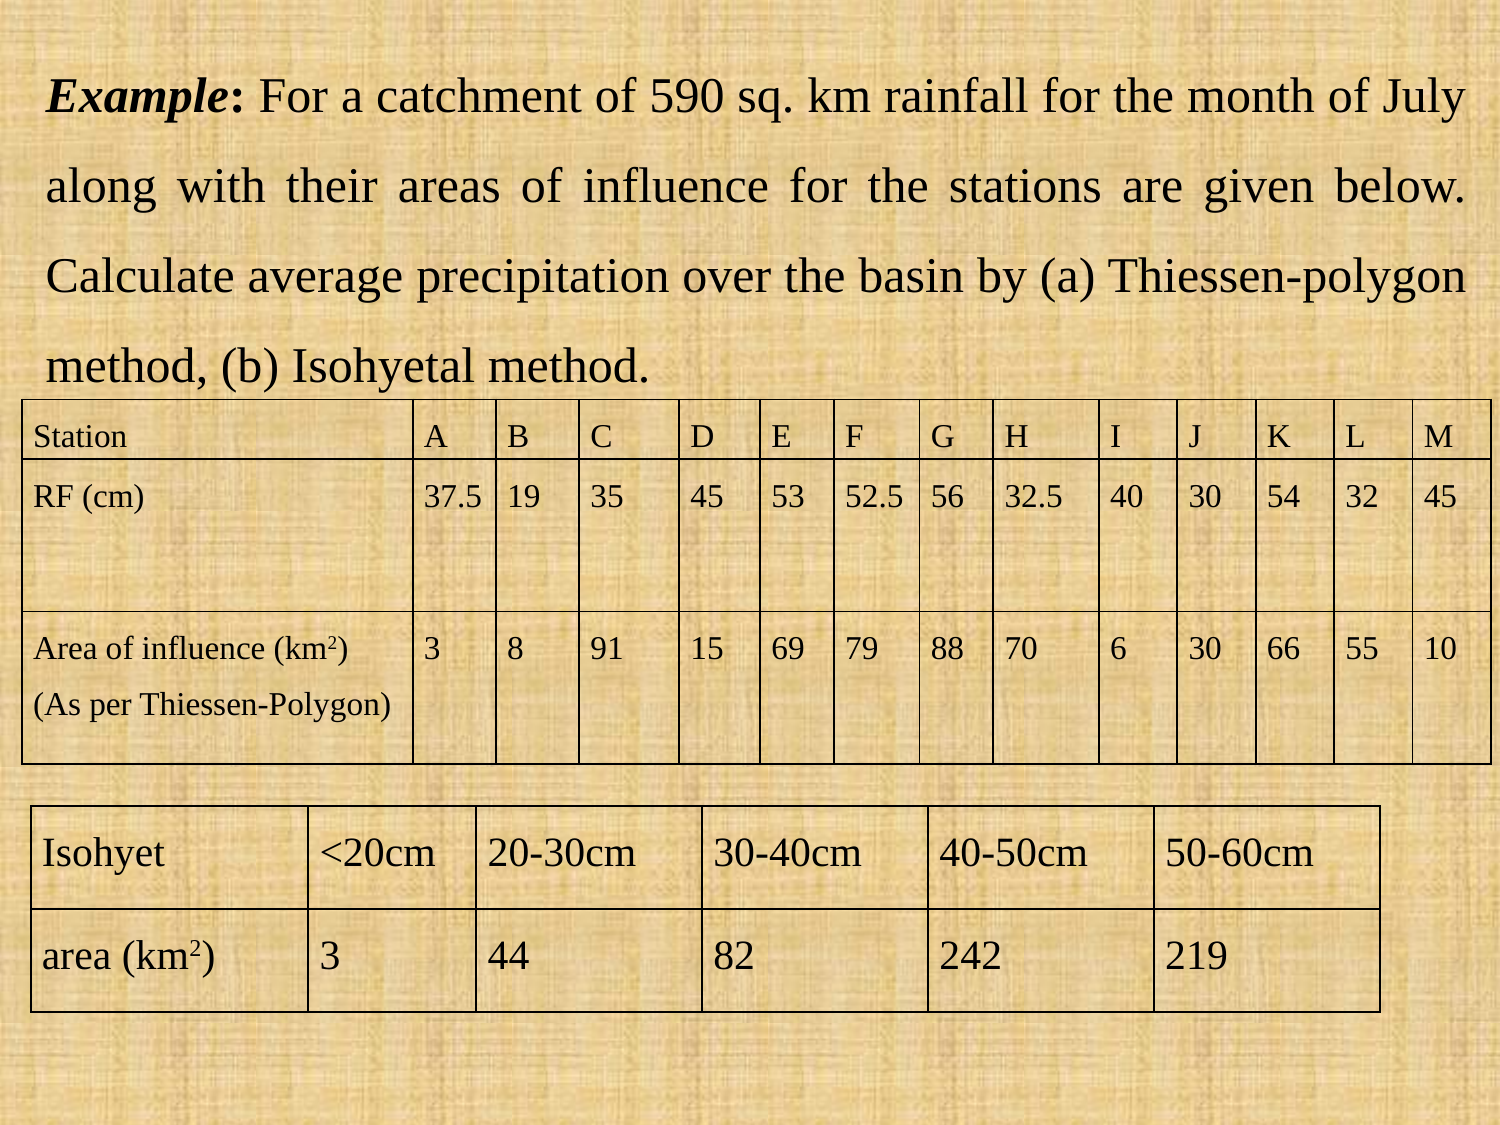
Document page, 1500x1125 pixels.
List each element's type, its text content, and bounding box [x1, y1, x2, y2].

table_cell 19 [497, 460, 578, 611]
table_header J [1178, 400, 1255, 458]
table_cell 3 [309, 910, 475, 1011]
table_cell 52.5 [835, 460, 919, 611]
table_cell 55 [1335, 612, 1412, 763]
table_header 40-50cm [929, 807, 1153, 908]
table_header F [835, 400, 919, 458]
table_cell 88 [920, 612, 992, 763]
table_header D [680, 400, 759, 458]
table_cell 242 [929, 910, 1153, 1011]
table_header 50-60cm [1155, 807, 1379, 908]
table_cell 219 [1155, 910, 1379, 1011]
table_cell 44 [477, 910, 701, 1011]
table_header 20-30cm [477, 807, 701, 908]
table_header I [1100, 400, 1176, 458]
table_cell 15 [680, 612, 759, 763]
table_header C [580, 400, 678, 458]
table_cell 8 [497, 612, 578, 763]
table_header B [497, 400, 578, 458]
table_cell 53 [761, 460, 833, 611]
table_cell 35 [580, 460, 678, 611]
table_cell 79 [835, 612, 919, 763]
table_header E [761, 400, 833, 458]
table_header Isohyet [32, 807, 307, 908]
table_cell 69 [761, 612, 833, 763]
table_header A [414, 400, 495, 458]
table_cell 40 [1100, 460, 1176, 611]
table_header K [1257, 400, 1333, 458]
table_cell 45 [1413, 460, 1490, 611]
table_header G [920, 400, 992, 458]
table_cell 82 [703, 910, 927, 1011]
table_cell Area of influence (km2) (As per Thiessen-Polygon) [23, 612, 412, 763]
table_header 30-40cm [703, 807, 927, 908]
table_header L [1335, 400, 1412, 458]
picture [0, 0, 1500, 1125]
table_header <20cm [309, 807, 475, 908]
table_cell 37.5 [414, 460, 495, 611]
table_cell 70 [994, 612, 1098, 763]
table_cell 66 [1257, 612, 1333, 763]
table_header Station [23, 400, 412, 458]
table_cell 30 [1178, 460, 1255, 611]
table_cell 10 [1413, 612, 1490, 763]
table_cell 30 [1178, 612, 1255, 763]
list Example: For a catchment of 590 sq. km rainfall for the month of July along with their areas of influence for the stations are given below. Calculate average precipitation over the basin by (a) Thiessen-polygon method, (b) Isohyetal method. [30, 24, 1483, 399]
table_header H [994, 400, 1098, 458]
table_cell 32 [1335, 460, 1412, 611]
table_cell 32.5 [994, 460, 1098, 611]
table_cell 45 [680, 460, 759, 611]
table_cell 56 [920, 460, 992, 611]
table_cell 3 [414, 612, 495, 763]
table_cell 6 [1100, 612, 1176, 763]
table_cell RF (cm) [23, 460, 412, 611]
table_cell area (km2) [32, 910, 307, 1011]
table_header M [1413, 400, 1490, 458]
table_cell 54 [1257, 460, 1333, 611]
table_cell 91 [580, 612, 678, 763]
